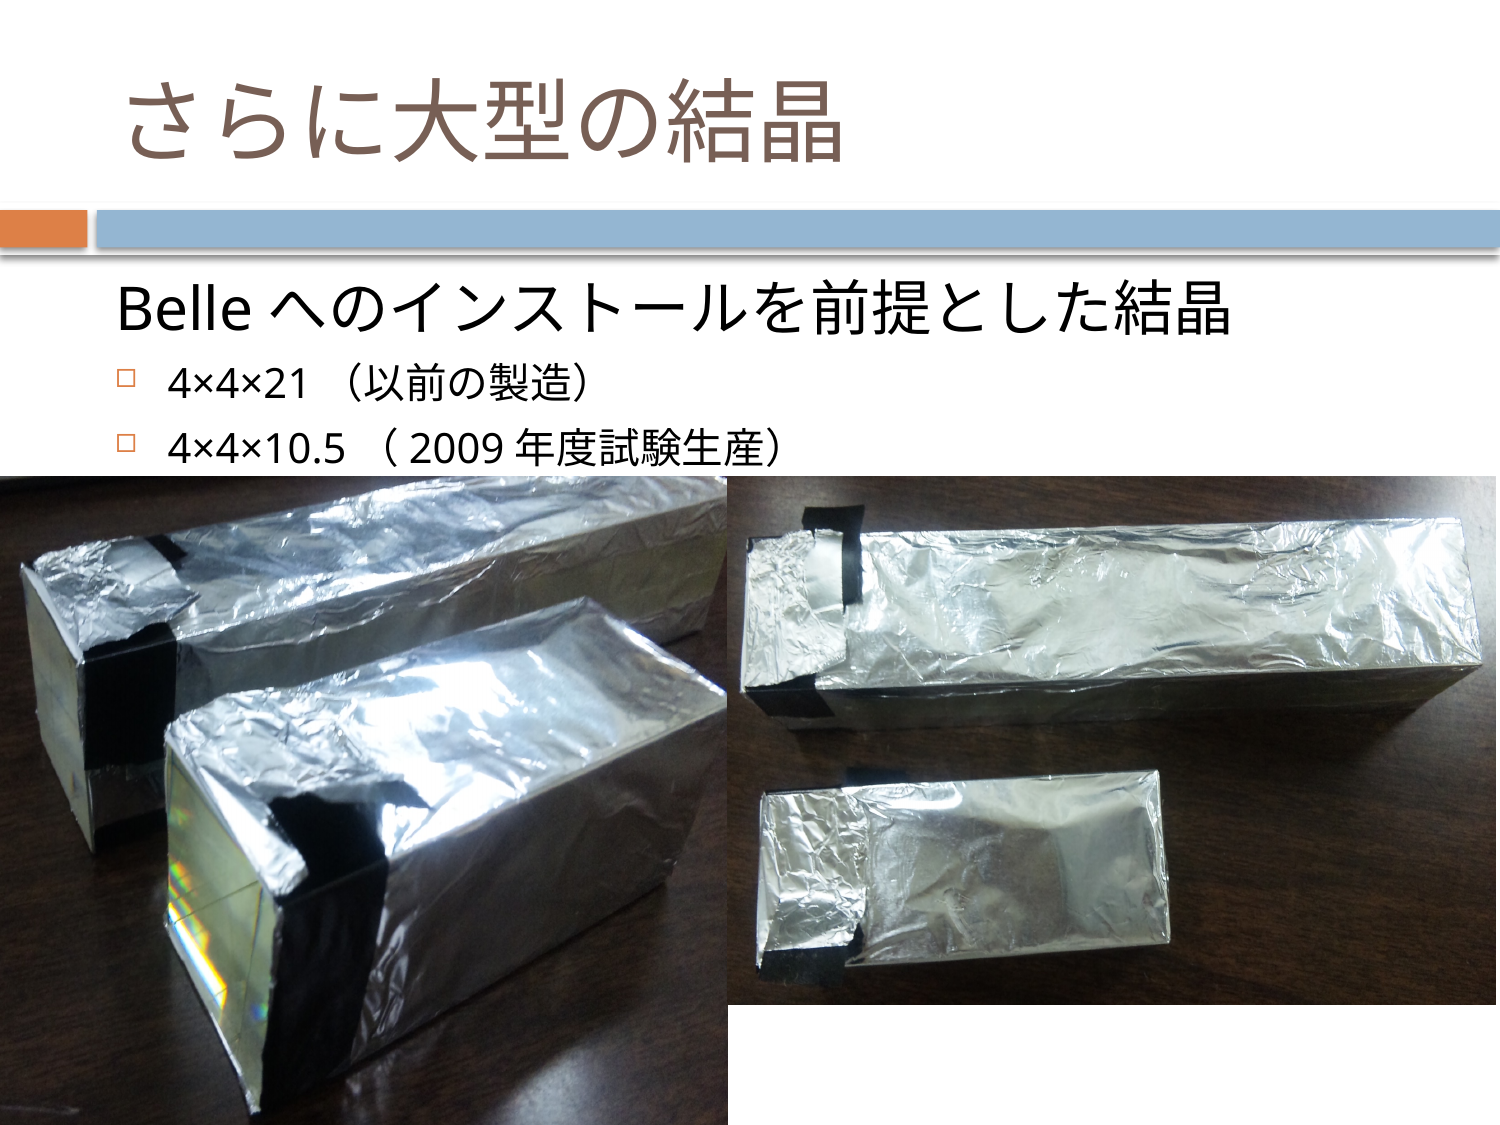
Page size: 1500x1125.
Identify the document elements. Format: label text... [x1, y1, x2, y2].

picture [0, 475, 1496, 1125]
list Belleへのインストールを前提とした結晶 4×4×21（以前の製造） 4×4×10.5（2009年度試験生産） [100, 262, 1438, 475]
title さらに大型の結晶 [100, 37, 1438, 200]
